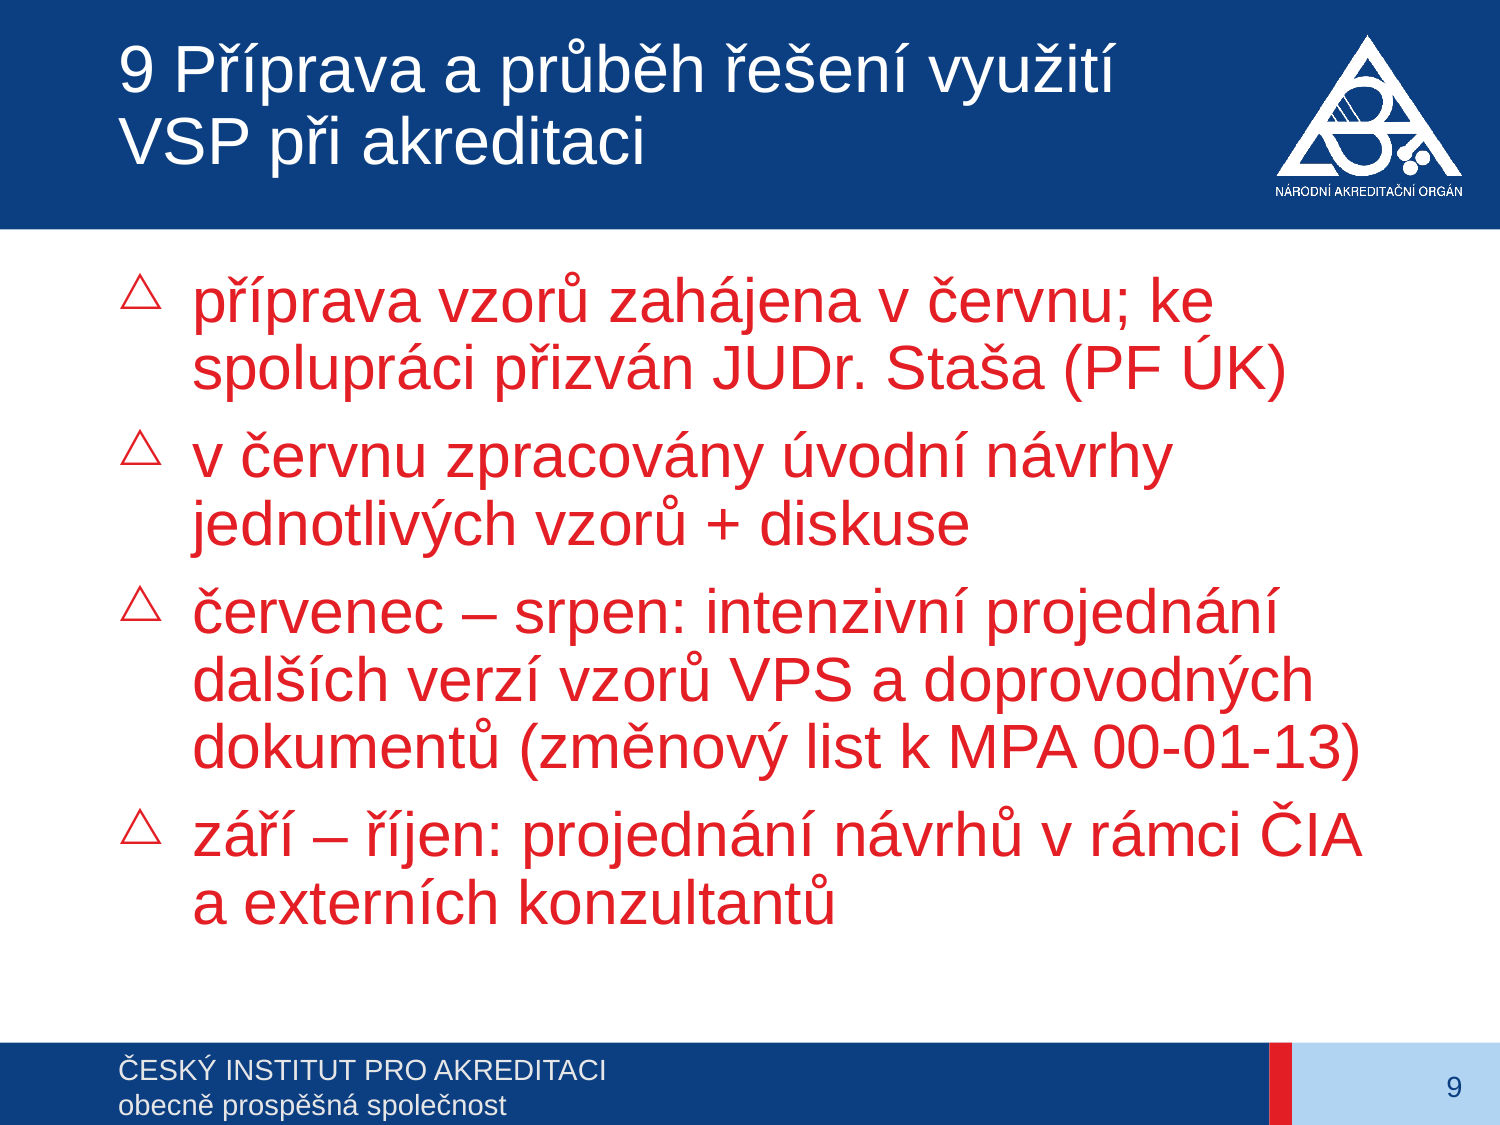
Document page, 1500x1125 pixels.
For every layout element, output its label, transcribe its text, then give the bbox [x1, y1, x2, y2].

list příprava vzorů zahájena v červnu; ke spolupráci přizván JUDr. Staša (PF ÚK) v červnu zpracovány úvodní návrhy jednotlivých vzorů + diskuse červenec – srpen: intenzivní projednání dalších verzí vzorů VPS a doprovodných dokumentů (změnový list k MPA 00-01-13) září – říjen: projednání návrhů v rámci ČIA a externích konzultantů [103, 260, 1397, 1014]
title 9 Příprava a průběh řešení využití VSP při akreditaci [103, 63, 1253, 230]
picture [1261, 22, 1473, 213]
slide_number 9 [1370, 1056, 1478, 1116]
